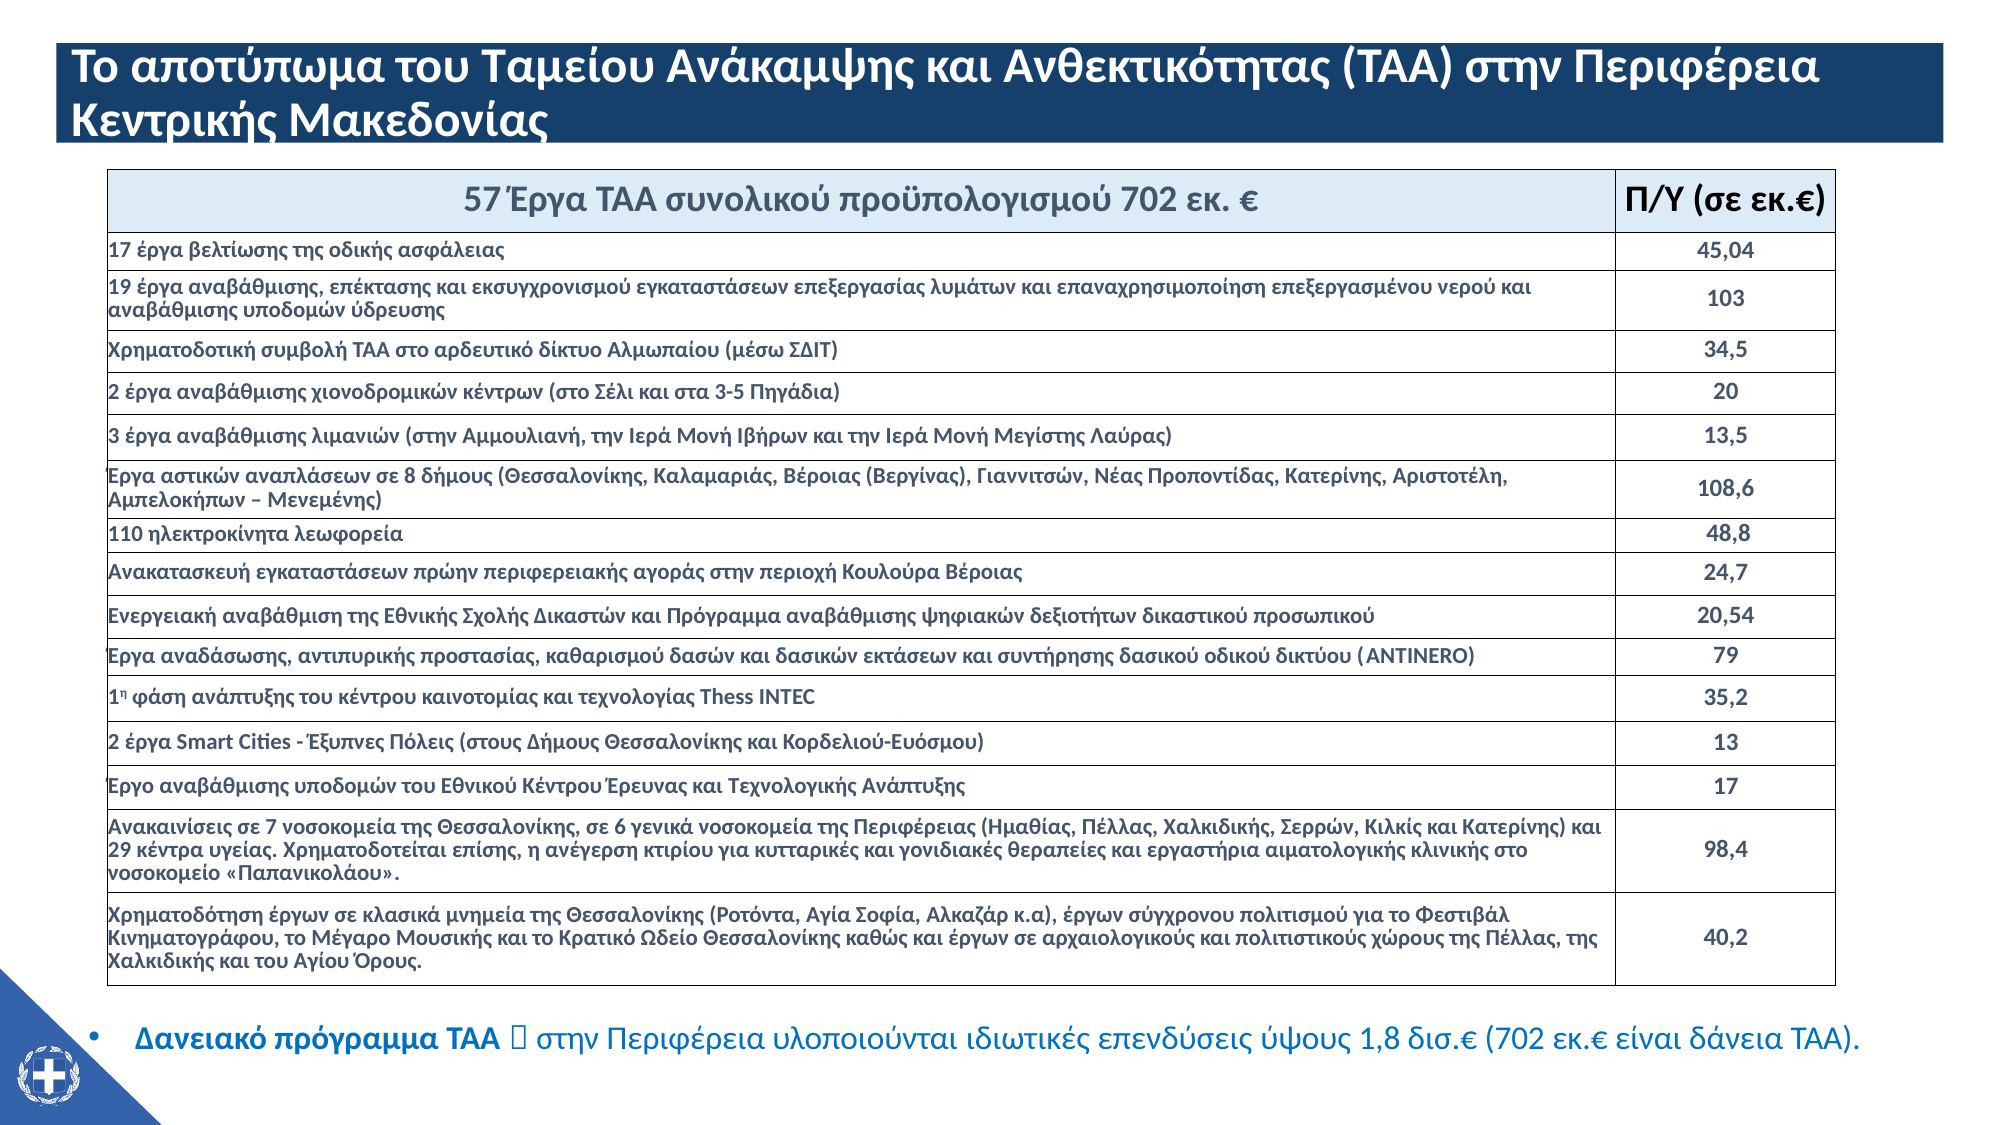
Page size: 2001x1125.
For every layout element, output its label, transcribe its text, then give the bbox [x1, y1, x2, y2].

table_cell Έργο αναβάθμισης υποδομών του Εθνικού Κέντρου Έρευνας και Τεχνολογικής Ανάπτυξης [108, 766, 1615, 809]
table_cell 45,04 [1616, 233, 1835, 270]
table_header 57 Έργα ΤΑΑ συνολικού προϋπολογισμού 702 εκ. € [108, 170, 1615, 232]
table_cell 1η φάση ανάπτυξης του κέντρου καινοτομίας και τεχνολογίας Thess INTEC [108, 676, 1615, 721]
table_cell 98,4 [1616, 810, 1835, 892]
table_cell 13 [1616, 722, 1835, 765]
picture [17, 1045, 80, 1106]
table_cell 2 έργα αναβάθμισης χιονοδρομικών κέντρων (στο Σέλι και στα 3-5 Πηγάδια) [108, 373, 1615, 414]
table_cell Ανακαινίσεις σε 7 νοσοκομεία της Θεσσαλονίκης, σε 6 γενικά νοσοκομεία της Περιφέρειας (Ημαθίας, Πέλλας, Χαλκιδικής, Σερρών, Κιλκίς και Κατερίνης) και 29 κέντρα υγείας. Χρηματοδοτείται επίσης, η ανέγερση κτιρίου για κυτταρικές και γονιδιακές θεραπείες και εργαστήρια αιματολογικής κλινικής στο νοσοκομείο «Παπανικολάου». [108, 810, 1615, 892]
table_cell 3 έργα αναβάθμισης λιμανιών (στην Αμμουλιανή, την Ιερά Μονή Ιβήρων και την Ιερά Μονή Μεγίστης Λαύρας) [108, 415, 1615, 460]
table_cell 40,2 [1616, 893, 1835, 985]
table_cell 48,8 [1616, 519, 1835, 552]
table_cell 35,2 [1616, 676, 1835, 721]
table_cell 20,54 [1616, 596, 1835, 638]
table_cell Έργα αστικών αναπλάσεων σε 8 δήμους (Θεσσαλονίκης, Καλαμαριάς, Βέροιας (Βεργίνας), Γιαννιτσών, Νέας Προποντίδας, Κατερίνης, Αριστοτέλη, Αμπελοκήπων – Μενεμένης) [108, 461, 1615, 518]
table_cell Έργα αναδάσωσης, αντιπυρικής προστασίας, καθαρισμού δασών και δασικών εκτάσεων και συντήρησης δασικού οδικού δικτύου (ANTINERO) [108, 639, 1615, 675]
table_cell 24,7 [1616, 553, 1835, 595]
table_cell Ενεργειακή αναβάθμιση της Εθνικής Σχολής Δικαστών και Πρόγραμμα αναβάθμισης ψηφιακών δεξιοτήτων δικαστικού προσωπικού [108, 596, 1615, 638]
table_cell 17 [1616, 766, 1835, 809]
table_cell 20 [1616, 373, 1835, 414]
table_header Π/Υ (σε εκ.€) [1616, 170, 1835, 232]
table_cell 103 [1616, 271, 1835, 330]
table_cell 79 [1616, 639, 1835, 675]
table_cell 17 έργα βελτίωσης της οδικής ασφάλειας [108, 233, 1615, 270]
table_cell 110 ηλεκτροκίνητα λεωφορεία [108, 519, 1615, 552]
table_cell 34,5 [1616, 331, 1835, 372]
table_cell Ανακατασκευή εγκαταστάσεων πρώην περιφερειακής αγοράς στην περιοχή Κουλούρα Βέροιας [108, 553, 1615, 595]
table_cell 2 έργα Smart Cities - Έξυπνες Πόλεις (στους Δήμους Θεσσαλονίκης και Κορδελιού-Ευόσμου) [108, 722, 1615, 765]
table_cell Χρηματοδοτική συμβολή ΤΑΑ στο αρδευτικό δίκτυο Αλμωπαίου (μέσω ΣΔΙΤ) [108, 331, 1615, 372]
table_cell Χρηματοδότηση έργων σε κλασικά μνημεία της Θεσσαλονίκης (Ροτόντα, Αγία Σοφία, Αλκαζάρ κ.α), έργων σύγχρονου πολιτισμού για το Φεστιβάλ Κινηματογράφου, το Μέγαρο Μουσικής και το Κρατικό Ωδείο Θεσσαλονίκης καθώς και έργων σε αρχαιολογικούς και πολιτιστικούς χώρους της Πέλλας, της Χαλκιδικής και του Αγίου Όρους. [108, 893, 1615, 985]
title Το αποτύπωμα του Ταμείου Ανάκαμψης και Ανθεκτικότητας (ΤΑΑ) στην Περιφέρεια Κεντρικής Μακεδονίας [56, 43, 1944, 143]
table_cell 108,6 [1616, 461, 1835, 518]
table_cell 19 έργα αναβάθμισης, επέκτασης και εκσυγχρονισμού εγκαταστάσεων επεξεργασίας λυμάτων και επαναχρησιμοποίηση επεξεργασμένου νερού και αναβάθμισης υποδομών ύδρευσης [108, 271, 1615, 330]
table_cell 13,5 [1616, 415, 1835, 460]
text_box Δανειακό πρόγραμμα ΤΑΑ  στην Περιφέρεια υλοποιούνται ιδιωτικές επενδύσεις ύψους 1,8 δισ.€ (702 εκ.€ είναι δάνεια ΤΑΑ). [73, 210, 1964, 1064]
